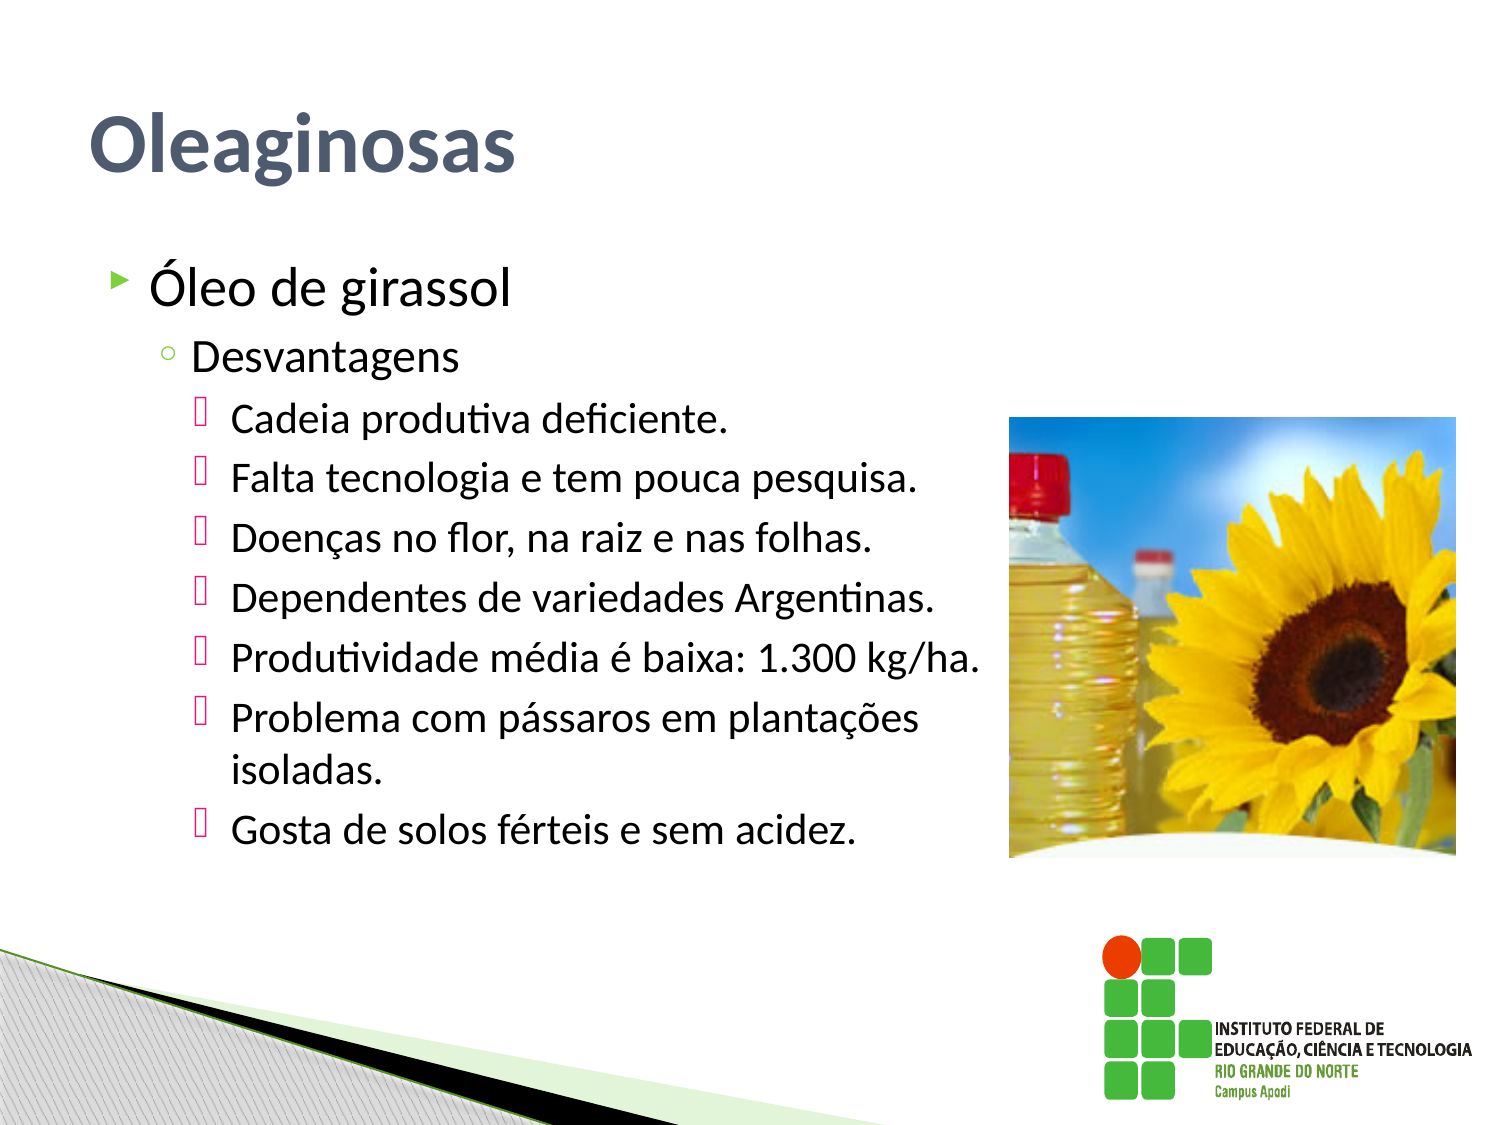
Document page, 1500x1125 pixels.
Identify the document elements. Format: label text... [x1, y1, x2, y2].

title Oleaginosas [75, 45, 1425, 233]
picture [1009, 417, 1457, 859]
list Óleo de girassol Desvantagens Cadeia produtiva deficiente. Falta tecnologia e tem pouca pesquisa. Doenças no flor, na raiz e nas folhas. Dependentes de variedades Argentinas. Produtividade média é baixa: 1.300 kg/ha. Problema com pássaros em plantações isoladas. Gosta de solos férteis e sem acidez. [75, 243, 1010, 986]
